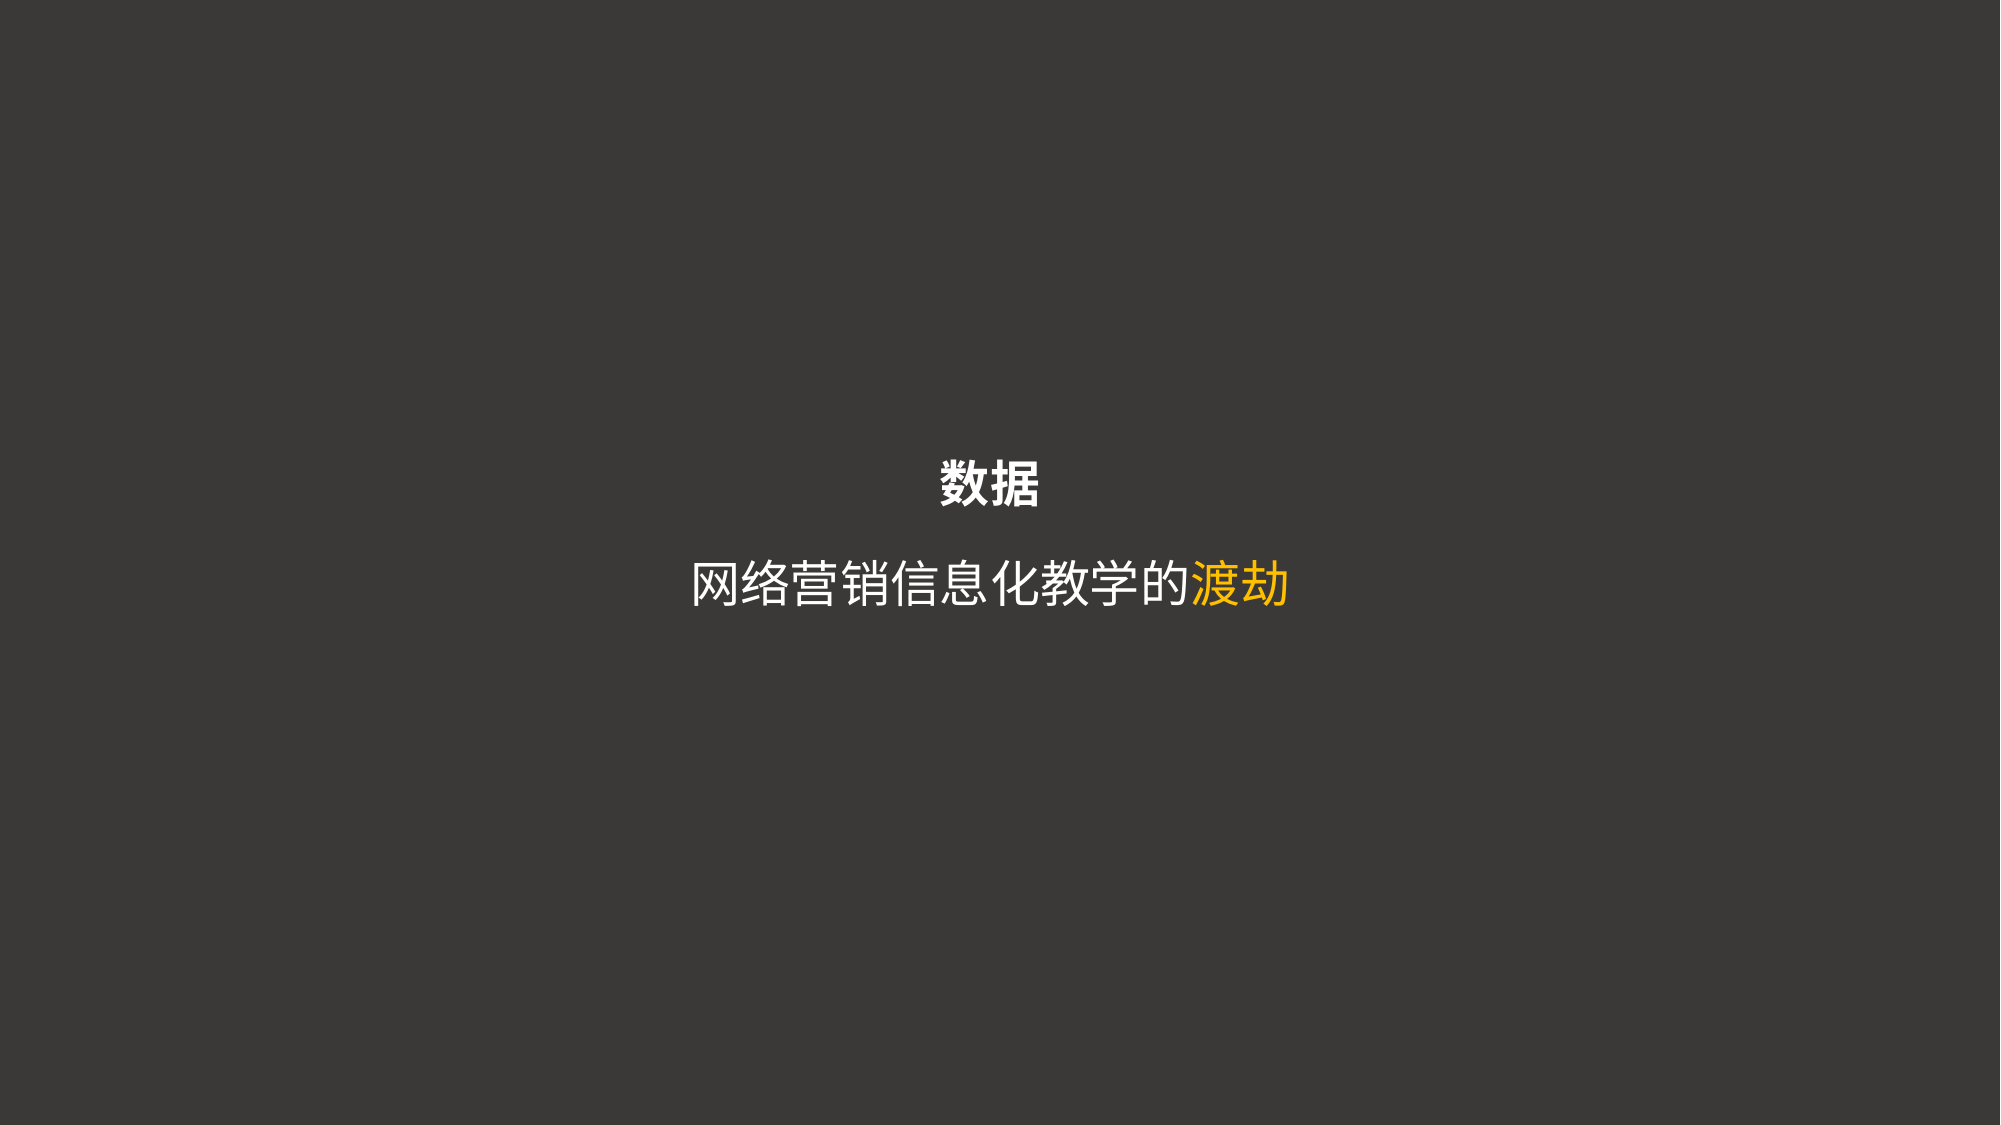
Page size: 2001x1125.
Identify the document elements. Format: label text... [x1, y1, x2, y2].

text_box 网络营销信息化教学的渡劫 [319, 523, 1661, 651]
title 数据 [319, 422, 1661, 523]
